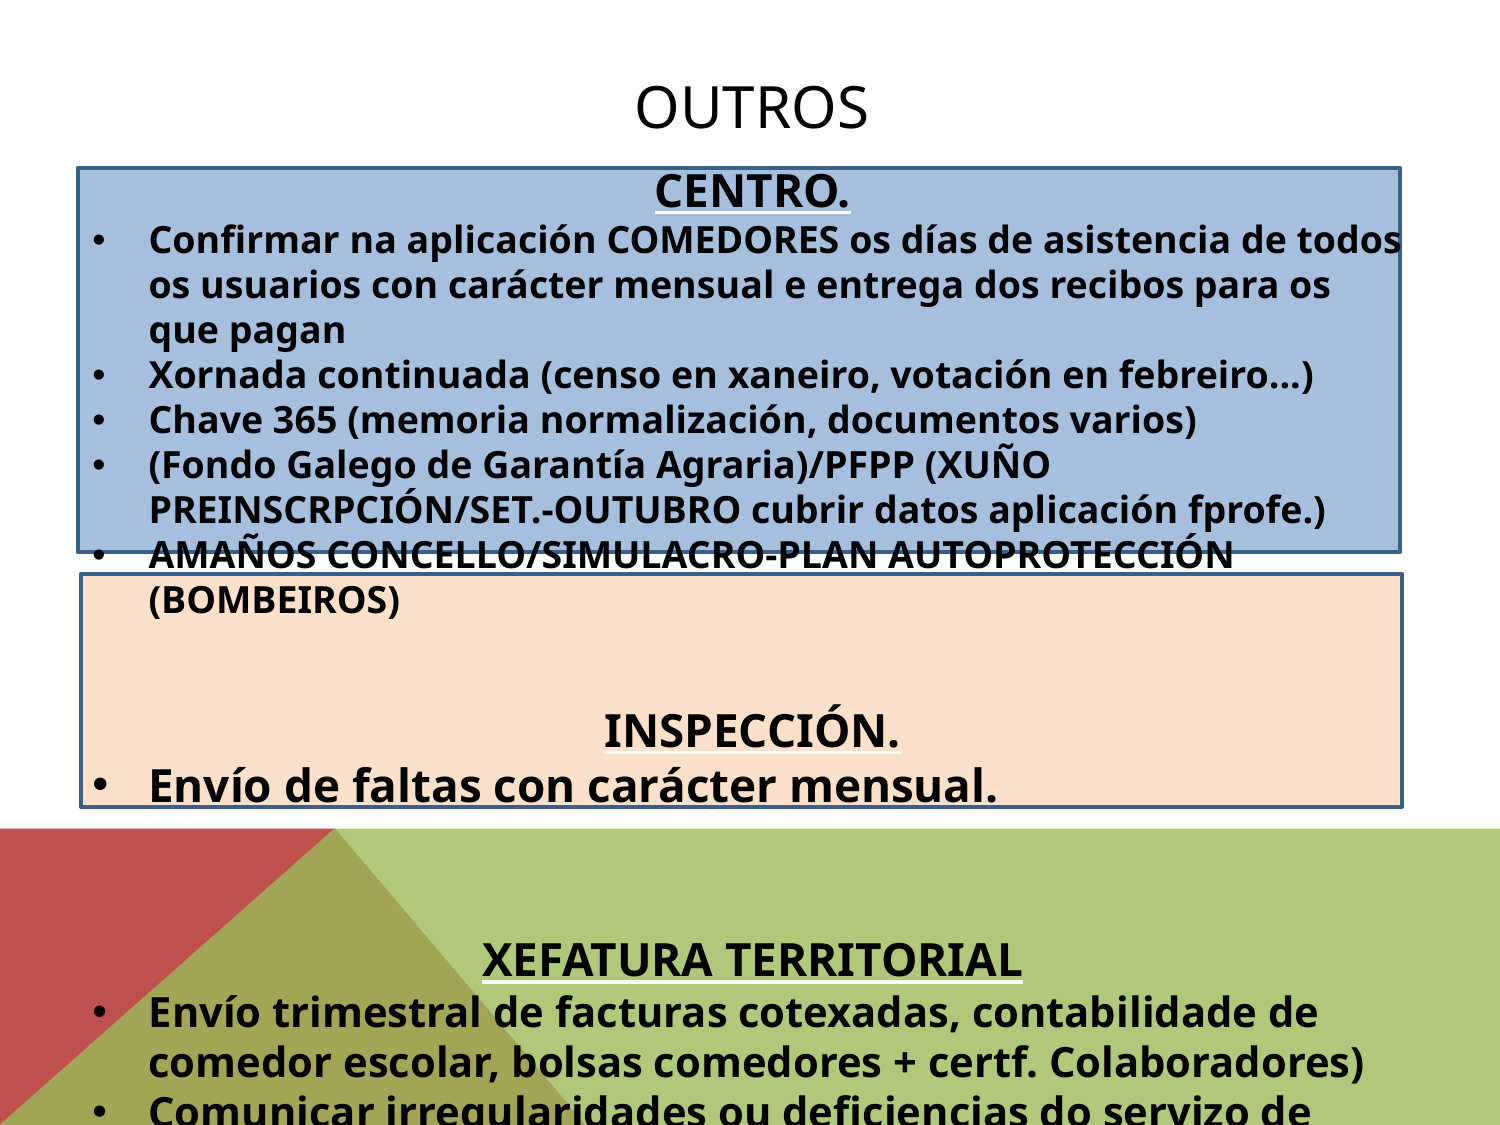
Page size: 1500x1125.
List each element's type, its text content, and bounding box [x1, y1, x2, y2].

text_box OUTROS [135, 60, 1369, 150]
text_box CENTRO. Confirmar na aplicación COMEDORES os días de asistencia de todos os usuarios con carácter mensual e entrega dos recibos para os que pagan Xornada continuada (censo en xaneiro, votación en febreiro...) Chave 365 (memoria normalización, documentos varios) (Fondo Galego de Garantía Agraria)/PFPP (XUÑO PREINSCRPCIÓN/SET.-OUTUBRO cubrir datos aplicación fprofe.) AMAÑOS CONCELLO/SIMULACRO-PLAN AUTOPROTECCIÓN (BOMBEIROS) INSPECCIÓN. Envío de faltas con carácter mensual. XEFATURA TERRITORIAL Envío trimestral de facturas cotexadas, contabilidade de comedor escolar, bolsas comedores + certf. Colaboradores) Comunicar irregularidades ou deficiencias do servizo de transporte. Anexo V de comedor, de repetir colaboradoras. [77, 154, 1428, 663]
text_box [79, 663, 1404, 809]
